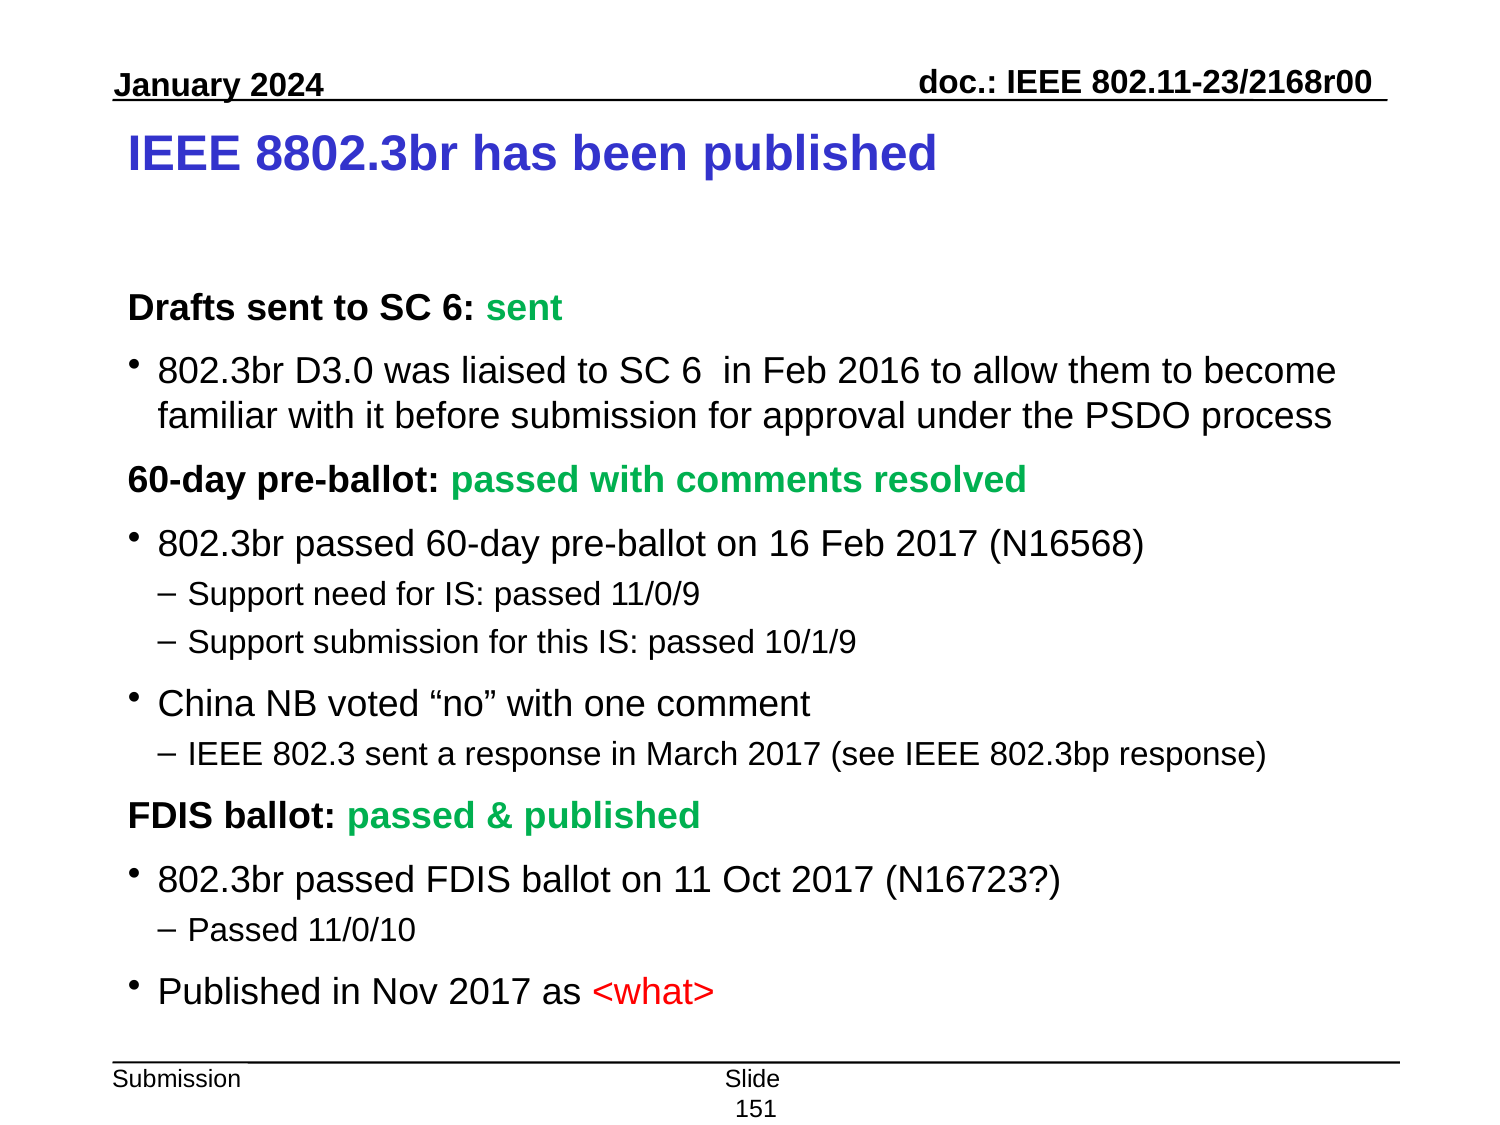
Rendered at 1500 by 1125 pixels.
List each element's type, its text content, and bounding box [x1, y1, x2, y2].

slide_number Slide 151 [709, 1061, 803, 1093]
list Drafts sent to SC 6: sent 802.3br D3.0 was liaised to SC 6 in Feb 2016 to allow them to become familiar with it before submission for approval under the PSDO process 60-day pre-ballot: passed with comments resolved 802.3br passed 60-day pre-ballot on 16 Feb 2017 (N16568) Support need for IS: passed 11/0/9 Support submission for this IS: passed 10/1/9 China NB voted “no” with one comment IEEE 802.3 sent a response in March 2017 (see IEEE 802.3bp response) FDIS ballot: passed & published 802.3br passed FDIS ballot on 11 Oct 2017 (N16723?) Passed 11/0/10 Published in Nov 2017 as <what> [112, 275, 1388, 950]
title IEEE 8802.3br has been published [112, 112, 1388, 275]
